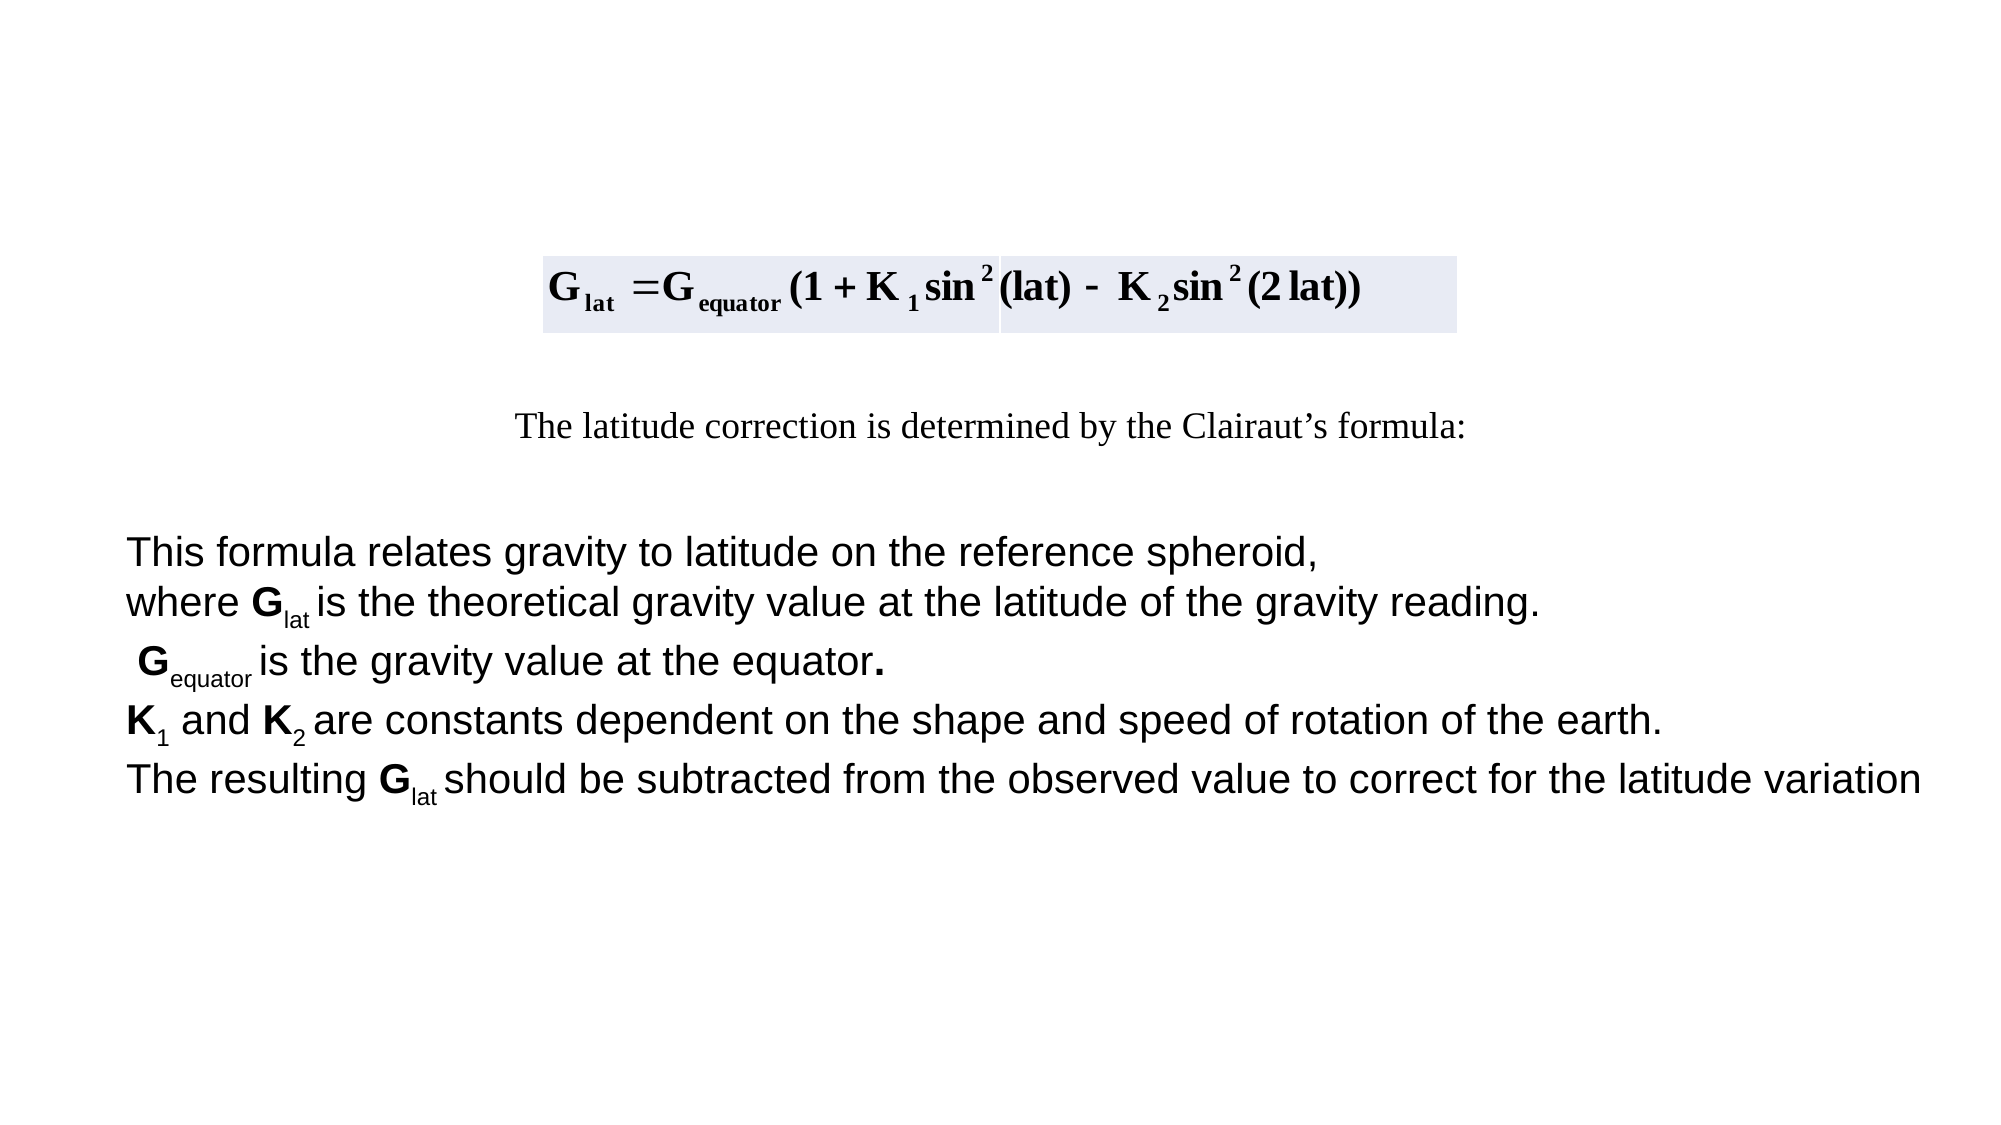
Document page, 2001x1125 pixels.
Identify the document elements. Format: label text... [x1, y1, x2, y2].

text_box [542, 254, 1373, 333]
text_box This formula relates gravity to latitude on the reference spheroid, where Glat is the theoretical gravity value at the latitude of the gravity reading. Gequator is the gravity value at the equator. K1 and K2 are constants dependent on the shape and speed of rotation of the earth. The resulting Glat should be subtracted from the observed value to correct for the latitude variation [111, 517, 1938, 818]
text_box The latitude correction is determined by the Clairaut’s formula: [499, 370, 1501, 454]
table_header [1373, 256, 1457, 333]
